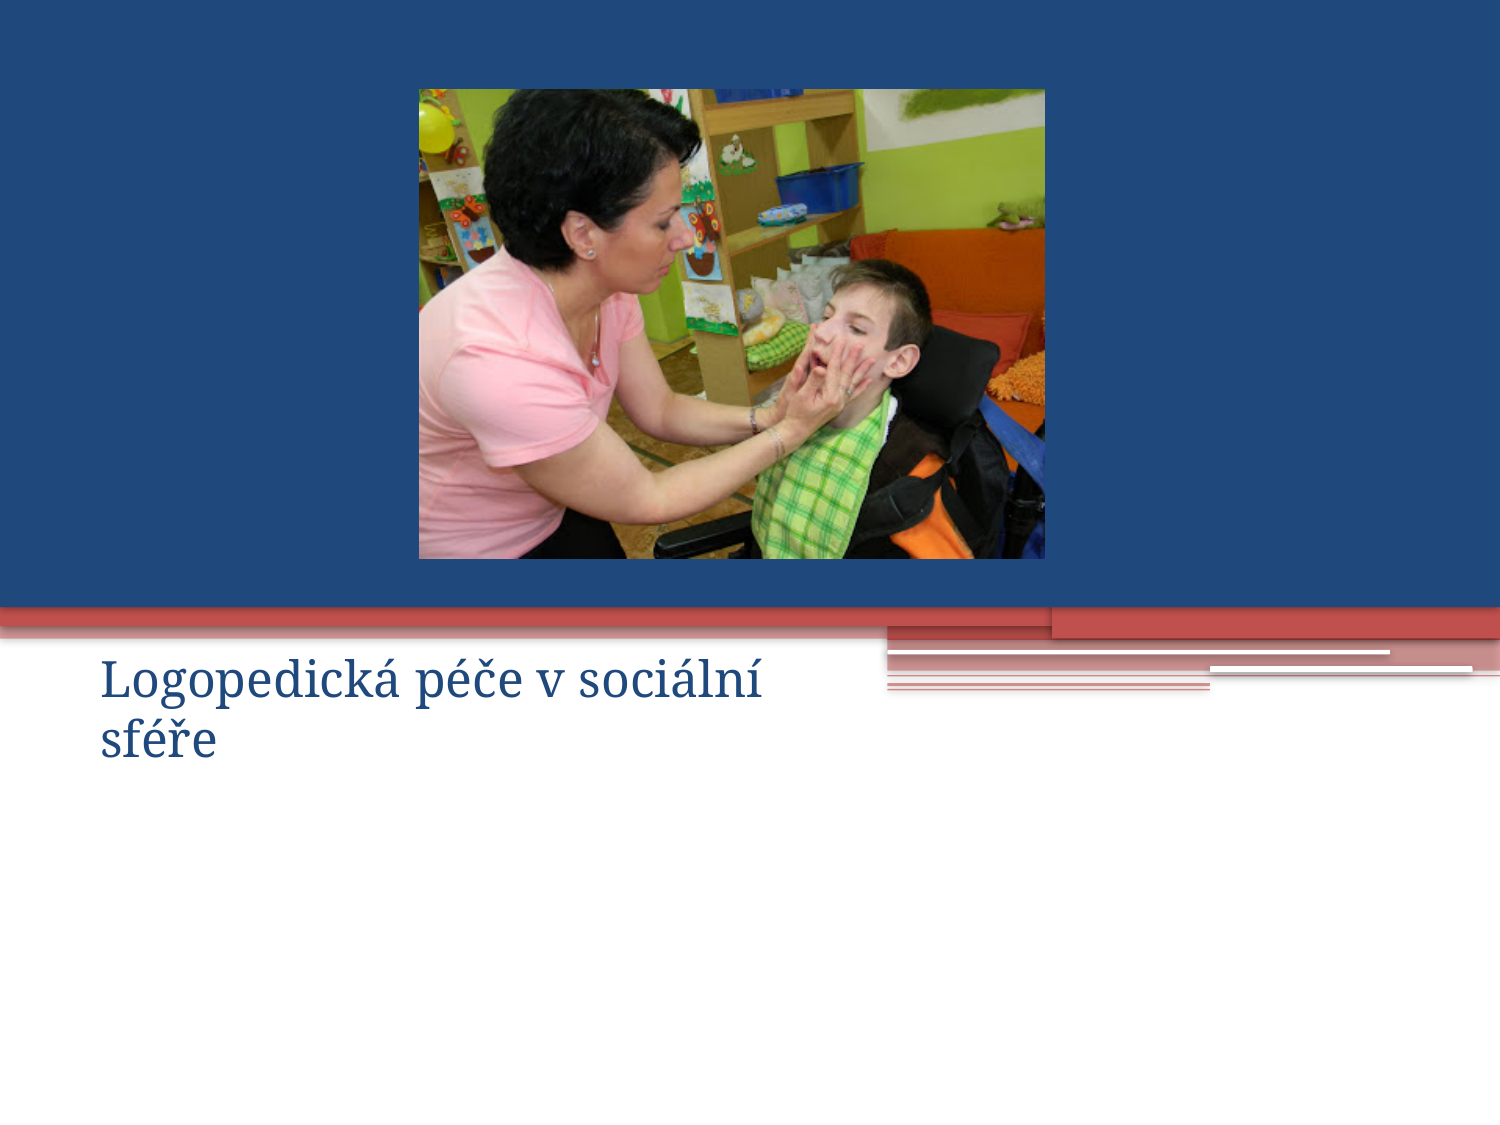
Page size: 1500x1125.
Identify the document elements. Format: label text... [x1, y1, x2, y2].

subtitle Logopedická péče v sociální sféře [75, 639, 888, 928]
picture [418, 89, 1045, 559]
